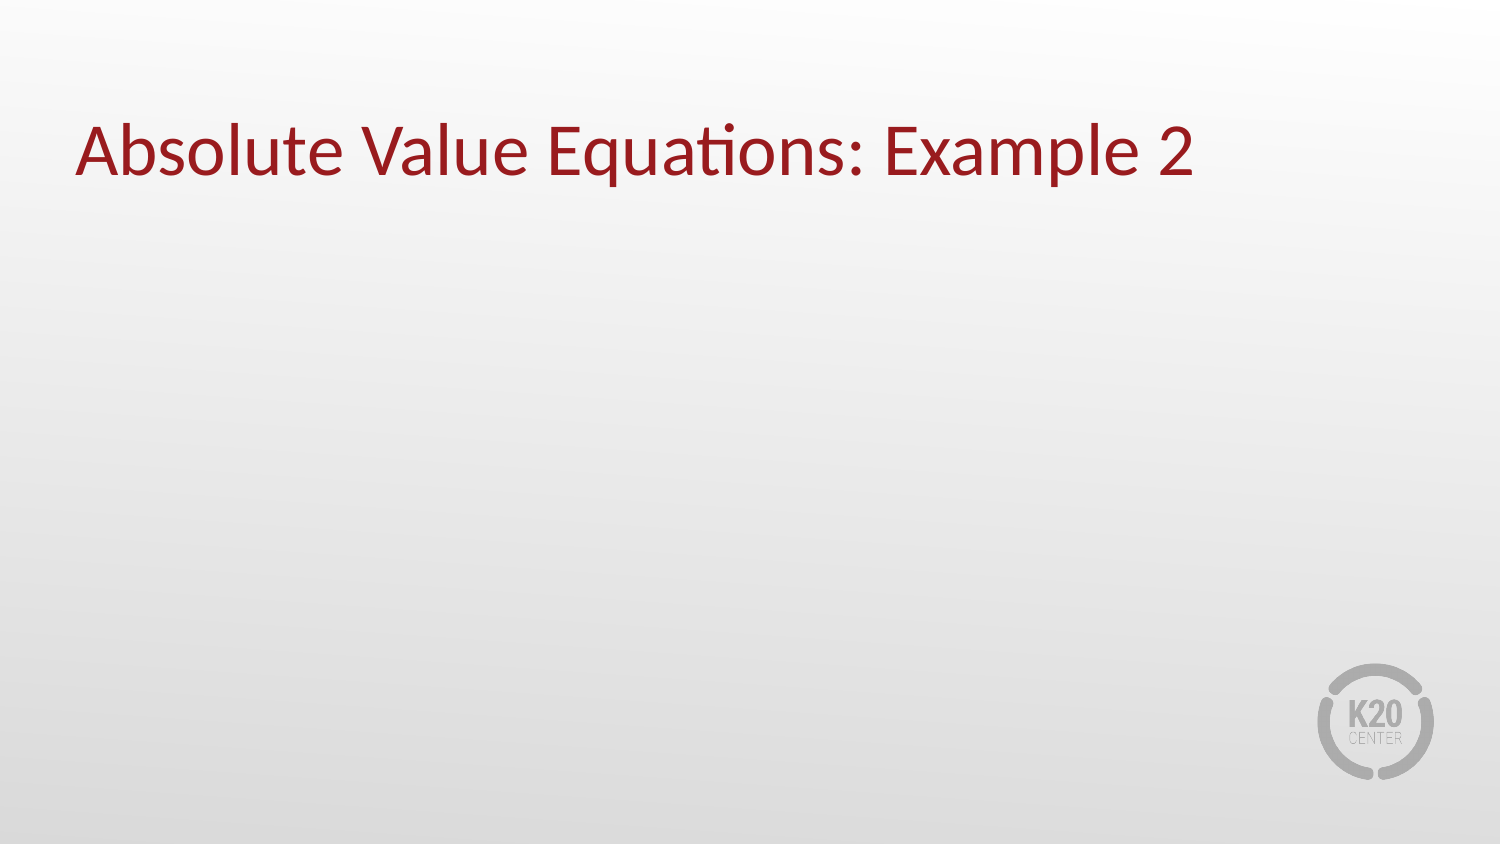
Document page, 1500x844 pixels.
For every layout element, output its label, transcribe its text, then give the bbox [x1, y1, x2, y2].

title Absolute Value Equations: Example 2 [75, 50, 1425, 191]
